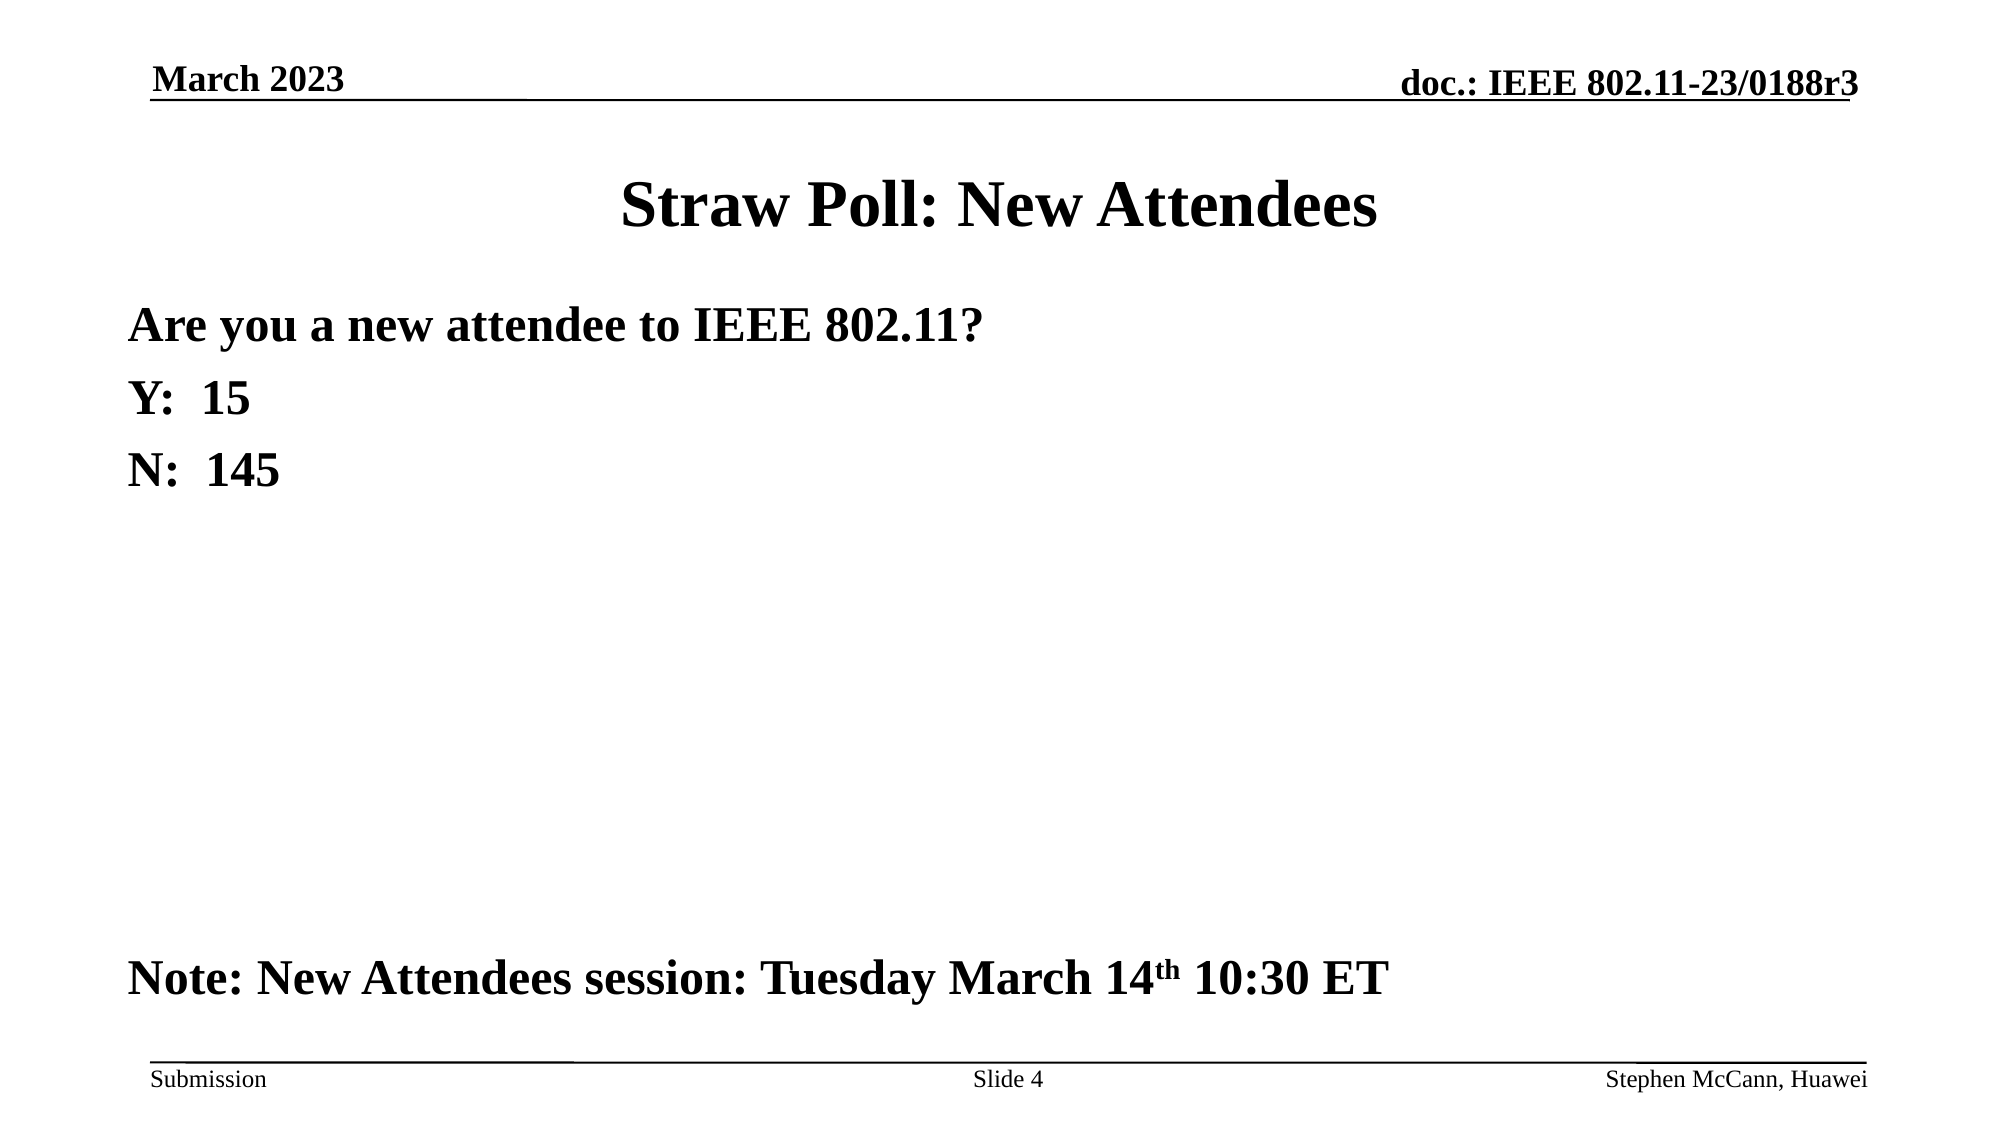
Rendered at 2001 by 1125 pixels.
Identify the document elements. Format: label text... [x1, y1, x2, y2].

footer Stephen McCann, Huawei [1171, 1061, 1869, 1093]
list Are you a new attendee to IEEE 802.11? Y: 15 N: 145 Note: New Attendees session: Tuesday March 14th 10:30 ET [112, 284, 1976, 1022]
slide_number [152, 54, 563, 100]
title Straw Poll: New Attendees [149, 112, 1850, 284]
slide_number Slide 4 [950, 1061, 1067, 1123]
